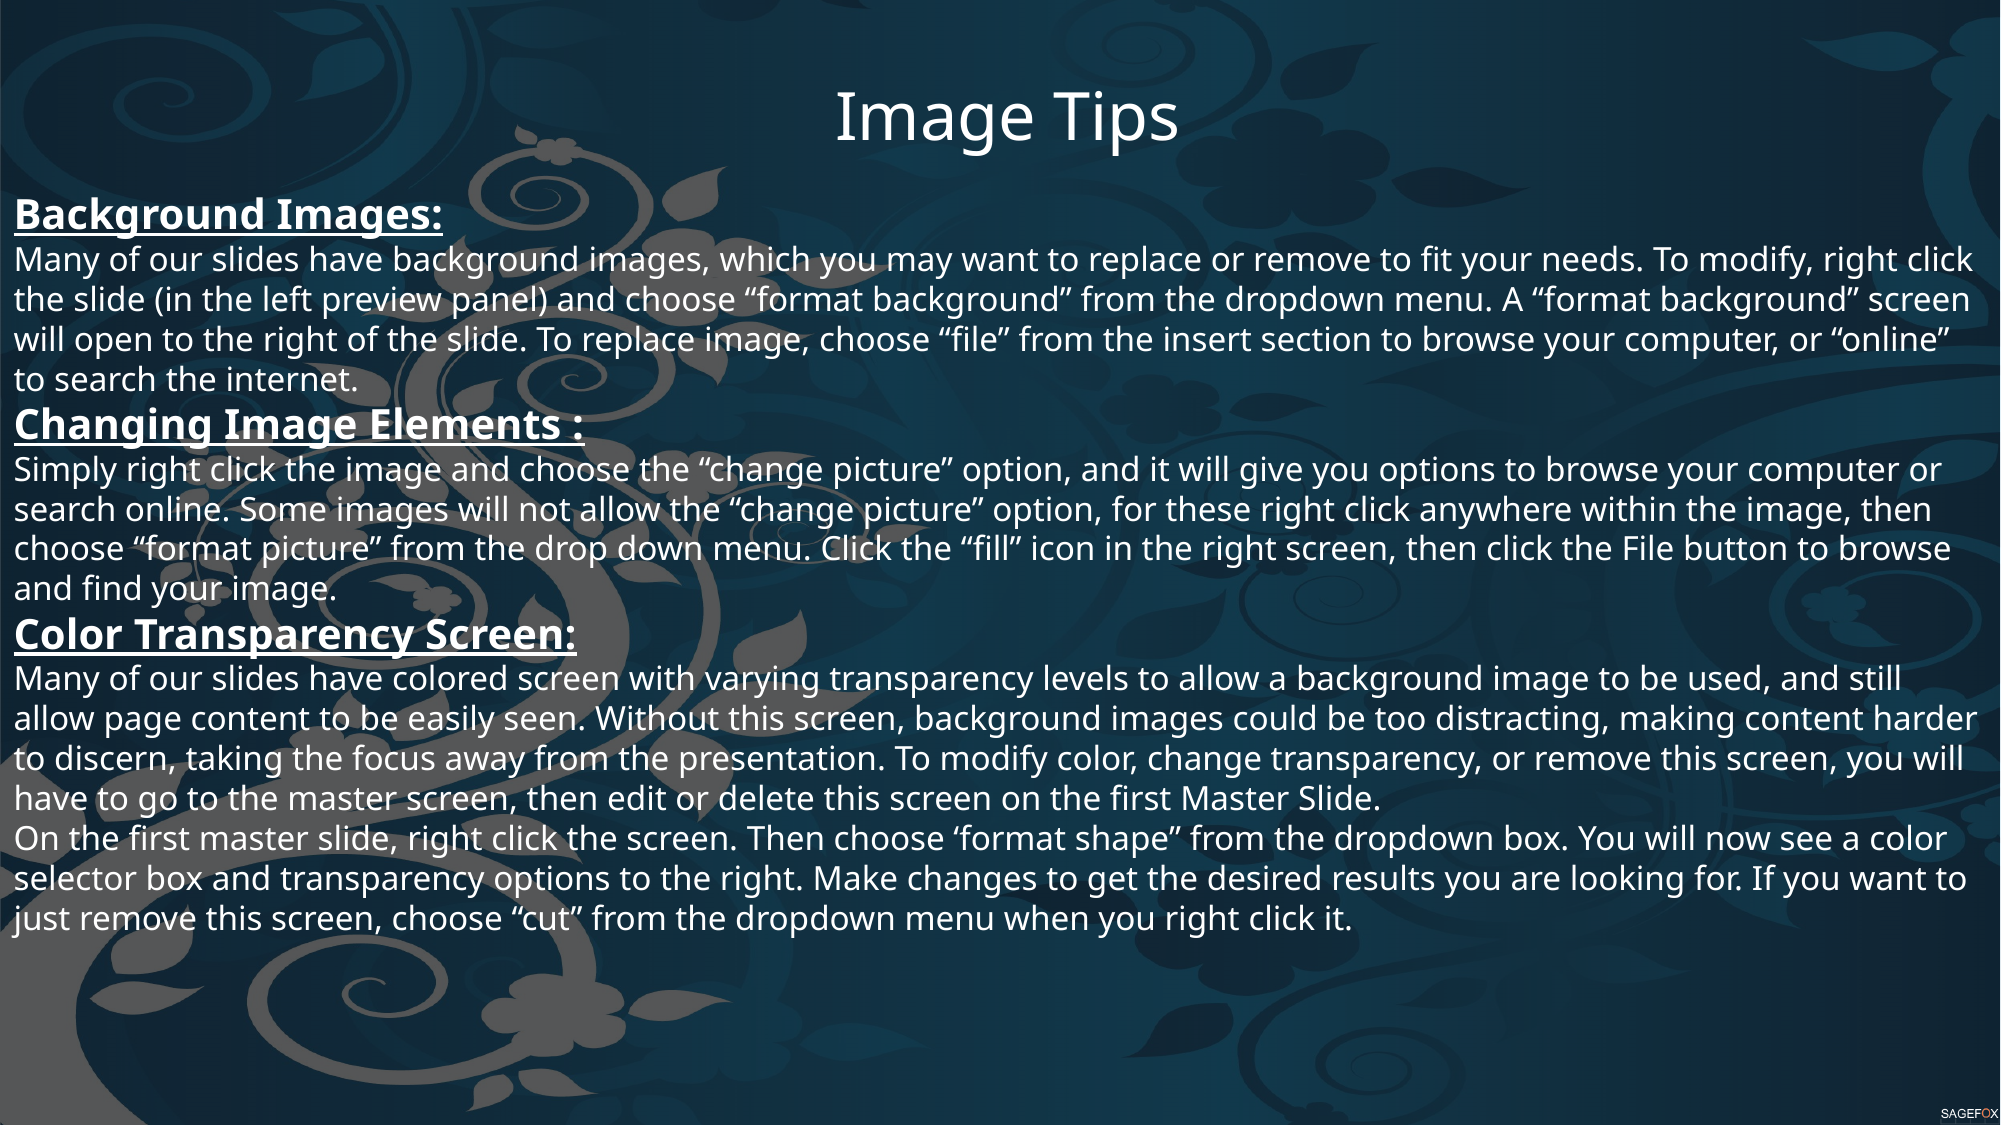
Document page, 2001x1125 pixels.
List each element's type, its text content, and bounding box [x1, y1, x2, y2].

title Image Tips [597, 59, 1420, 177]
text_box Background Images: Many of our slides have background images, which you may want to replace or remove to fit your needs. To modify, right click the slide (in the left preview panel) and choose “format background” from the dropdown menu. A “format background” screen will open to the right of the slide. To replace image, choose “file” from the insert section to browse your computer, or “online” to search the internet. Changing Image Elements : Simply right click the image and choose the “change picture” option, and it will give you options to browse your computer or search online. Some images will not allow the “change picture” option, for these right click anywhere within the image, then choose “format picture” from the drop down menu. Click the “fill” icon in the right screen, then click the File button to browse and find your image. Color Transparency Screen: Many of our slides have colored screen with varying transparency levels to allow a background image to be used, and still allow page content to be easily seen. Without this screen, background images could be too distracting, making content harder to discern, taking the focus away from the presentation. To modify color, change transparency, or remove this screen, you will have to go to the master screen, then edit or delete this screen on the first Master Slide. On the first master slide, right click the screen. Then choose ‘format shape” from the dropdown box. You will now see a color selector box and transparency options to the right. Make changes to get the desired results you are looking for. If you want to just remove this screen, choose “cut” from the dropdown menu when you right click it. [0, 0, 2000, 1125]
